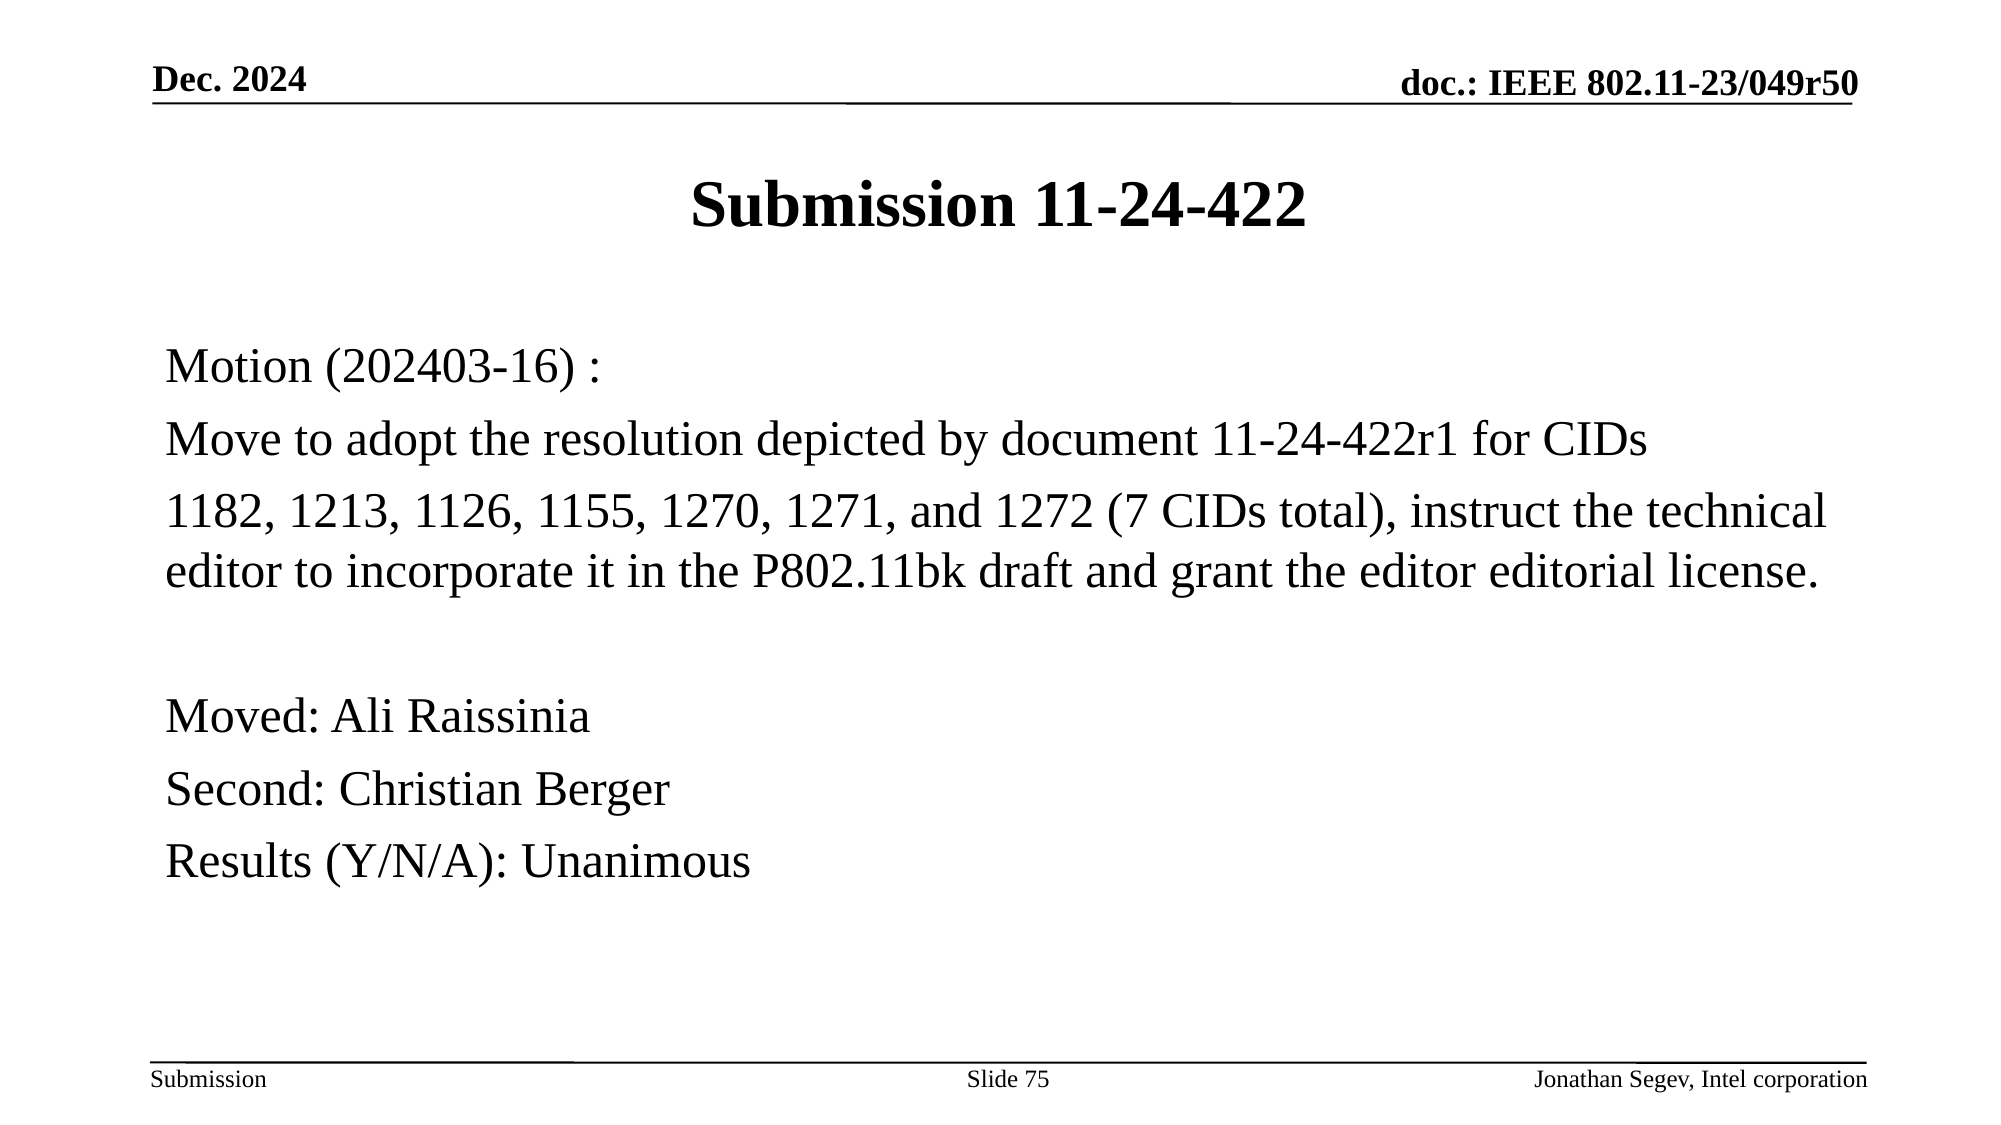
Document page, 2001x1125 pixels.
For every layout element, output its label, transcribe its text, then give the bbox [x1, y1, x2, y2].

footer Jonathan Segev, Intel corporation [1171, 1061, 1869, 1093]
list Motion (202403-16) : Move to adopt the resolution depicted by document 11-24-422r1 for CIDs 1182, 1213, 1126, 1155, 1270, 1271, and 1272 (7 CIDs total), instruct the technical editor to incorporate it in the P802.11bk draft and grant the editor editorial license. Moved: Ali Raissinia Second: Christian Berger Results (Y/N/A): Unanimous [149, 324, 1850, 1000]
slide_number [152, 54, 563, 100]
title Submission 11-24-422 [149, 112, 1850, 288]
slide_number Slide 75 [950, 1061, 1067, 1123]
